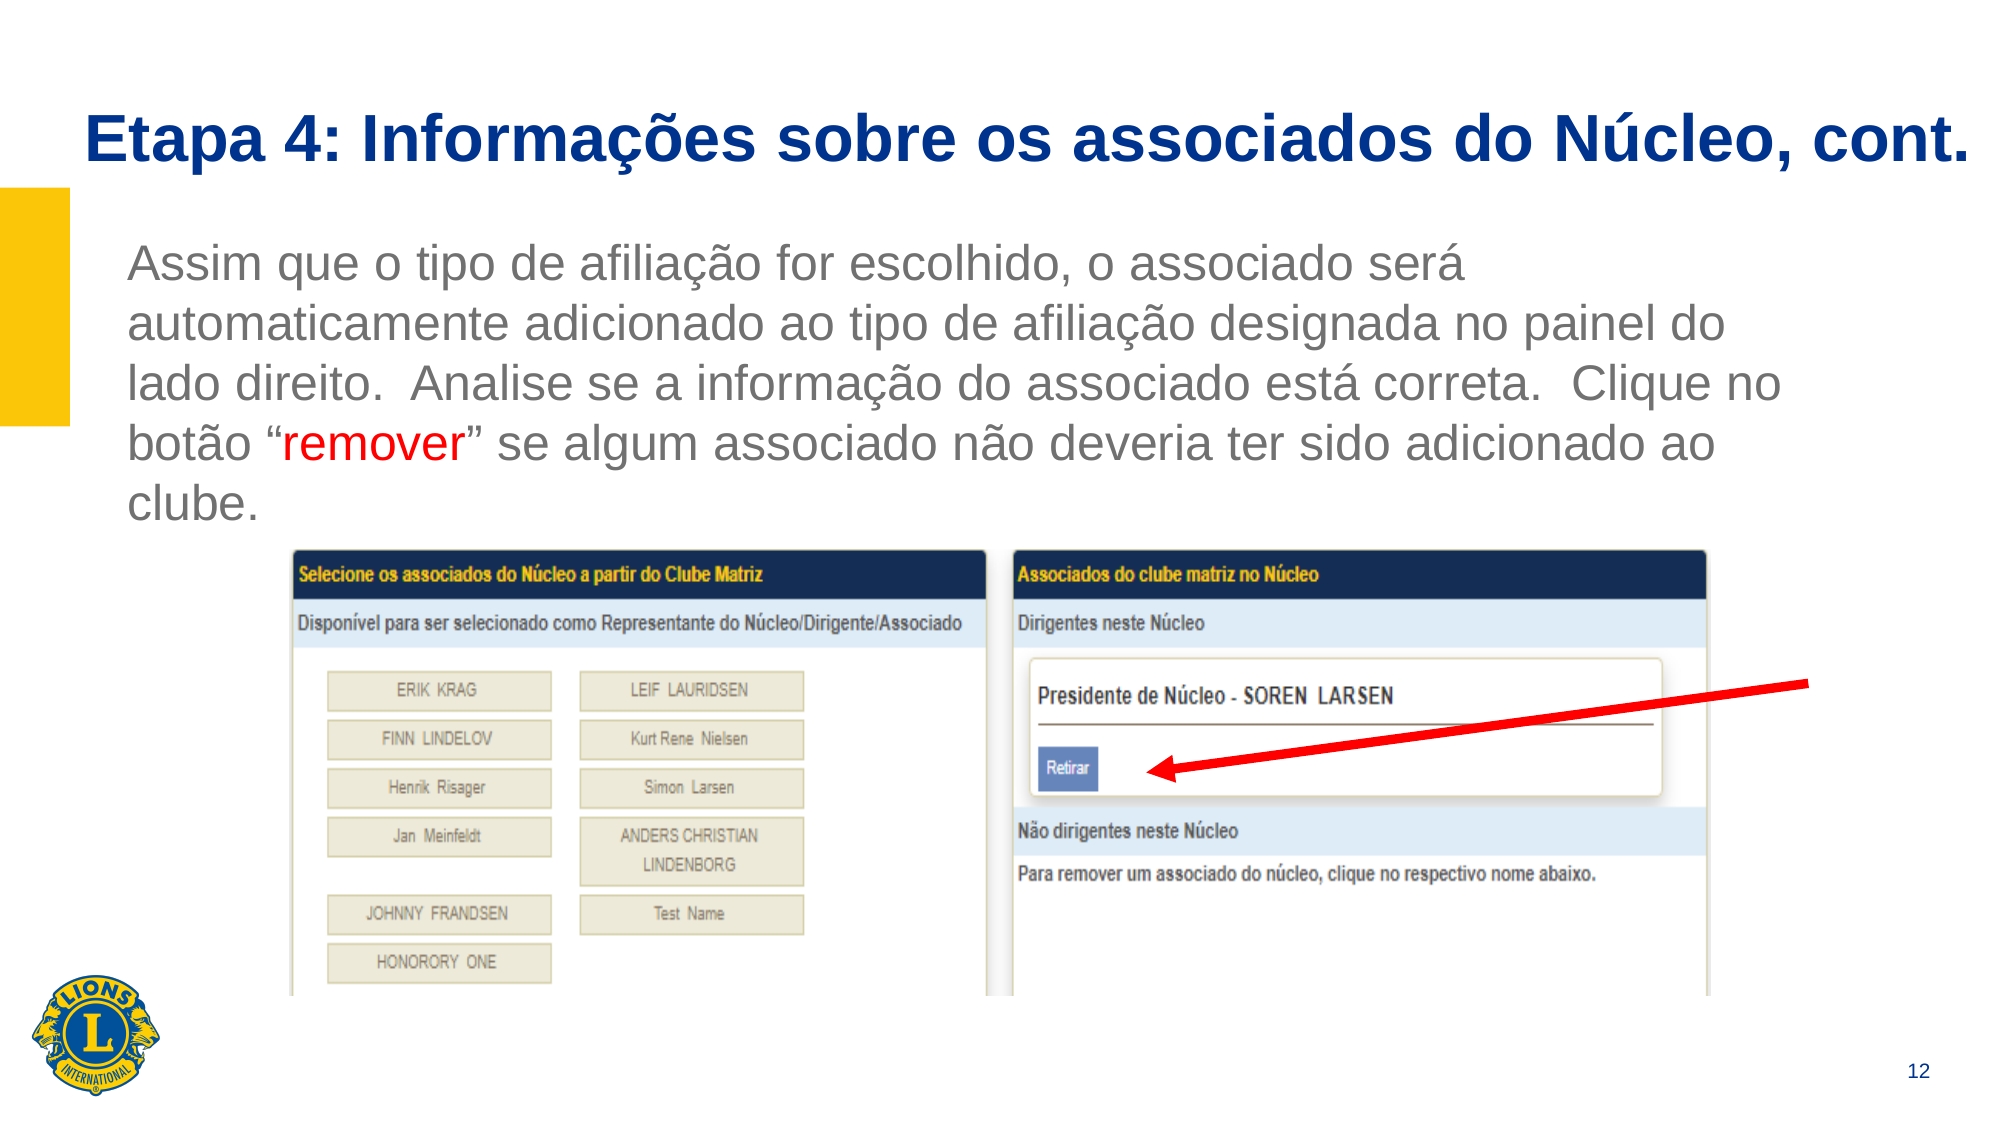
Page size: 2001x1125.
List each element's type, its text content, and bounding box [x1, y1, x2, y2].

picture [24, 964, 162, 1102]
picture [289, 549, 1711, 996]
text_box Assim que o tipo de afiliação for escolhido, o associado será automaticamente adicionado ao tipo de afiliação designada no painel do lado direito. Analise se a informação do associado está correta. Clique no botão “remover” se algum associado não deveria ter sido adicionado ao clube. [112, 222, 1843, 499]
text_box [1146, 683, 1809, 773]
text_box 12 [1892, 1049, 2000, 1125]
text_box Etapa 4: Informações sobre os associados do Núcleo, cont. [69, 85, 2000, 185]
text_box [0, 187, 70, 427]
